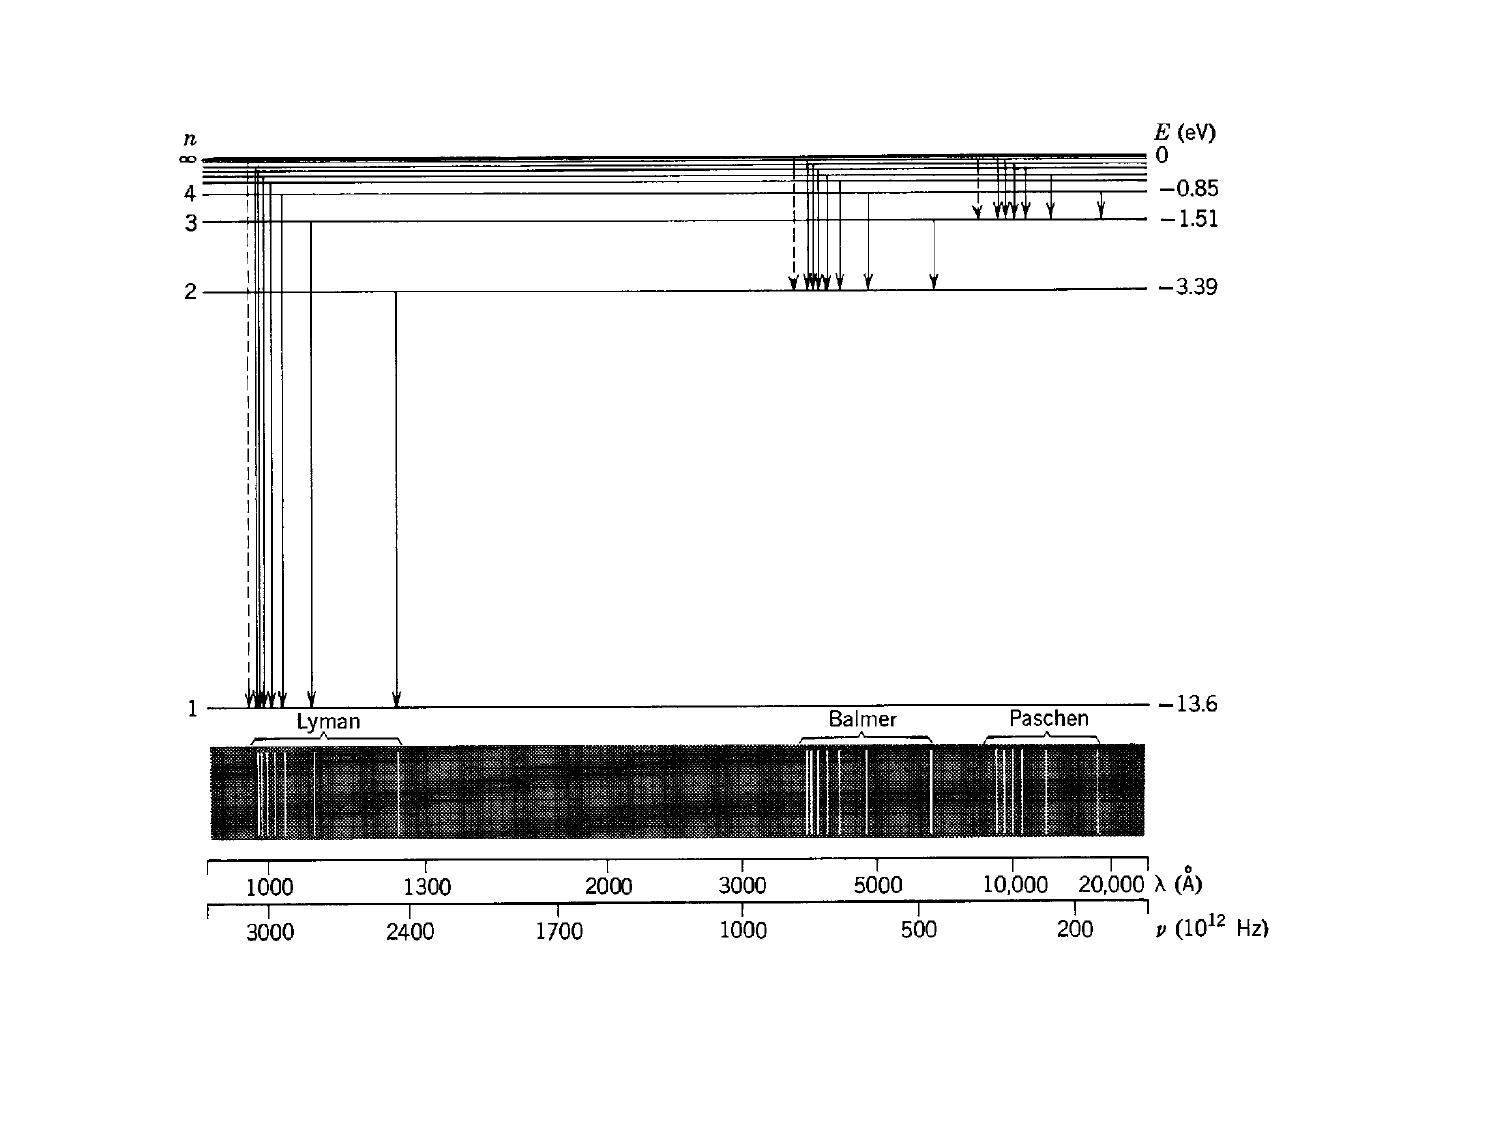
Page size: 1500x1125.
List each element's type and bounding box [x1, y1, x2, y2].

picture [147, 113, 1330, 953]
